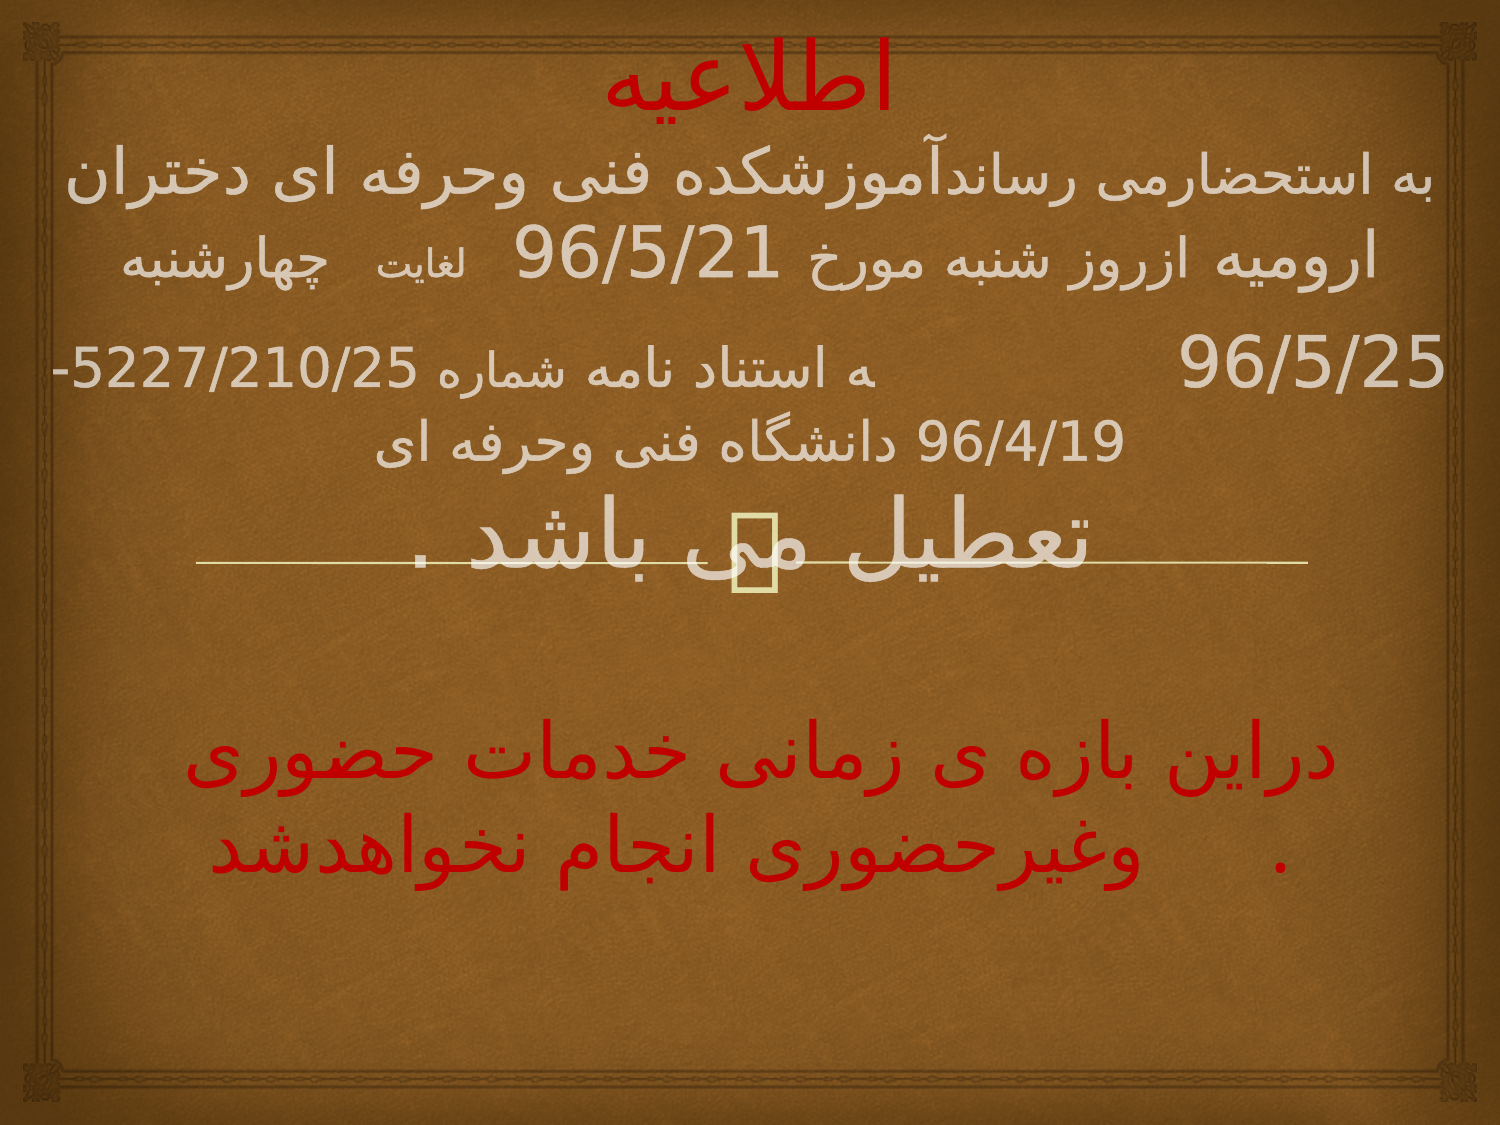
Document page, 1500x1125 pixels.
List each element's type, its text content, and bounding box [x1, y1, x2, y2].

title اطلاعیه به استحضارمی رساندآموزشکده فنی وحرفه ای دختران ارومیه ازروز شنبه مورخ 96/5/21 لغایت چهارشنبه 96/5/25 به استناد نامه شماره 5227/210/25-96/4/19 دانشگاه فنی وحرفه ای تعطیل می باشد . دراین بازه ی زمانی خدمات حضوری وغیرحضوری انجام نخواهدشد . [0, 0, 1500, 1125]
